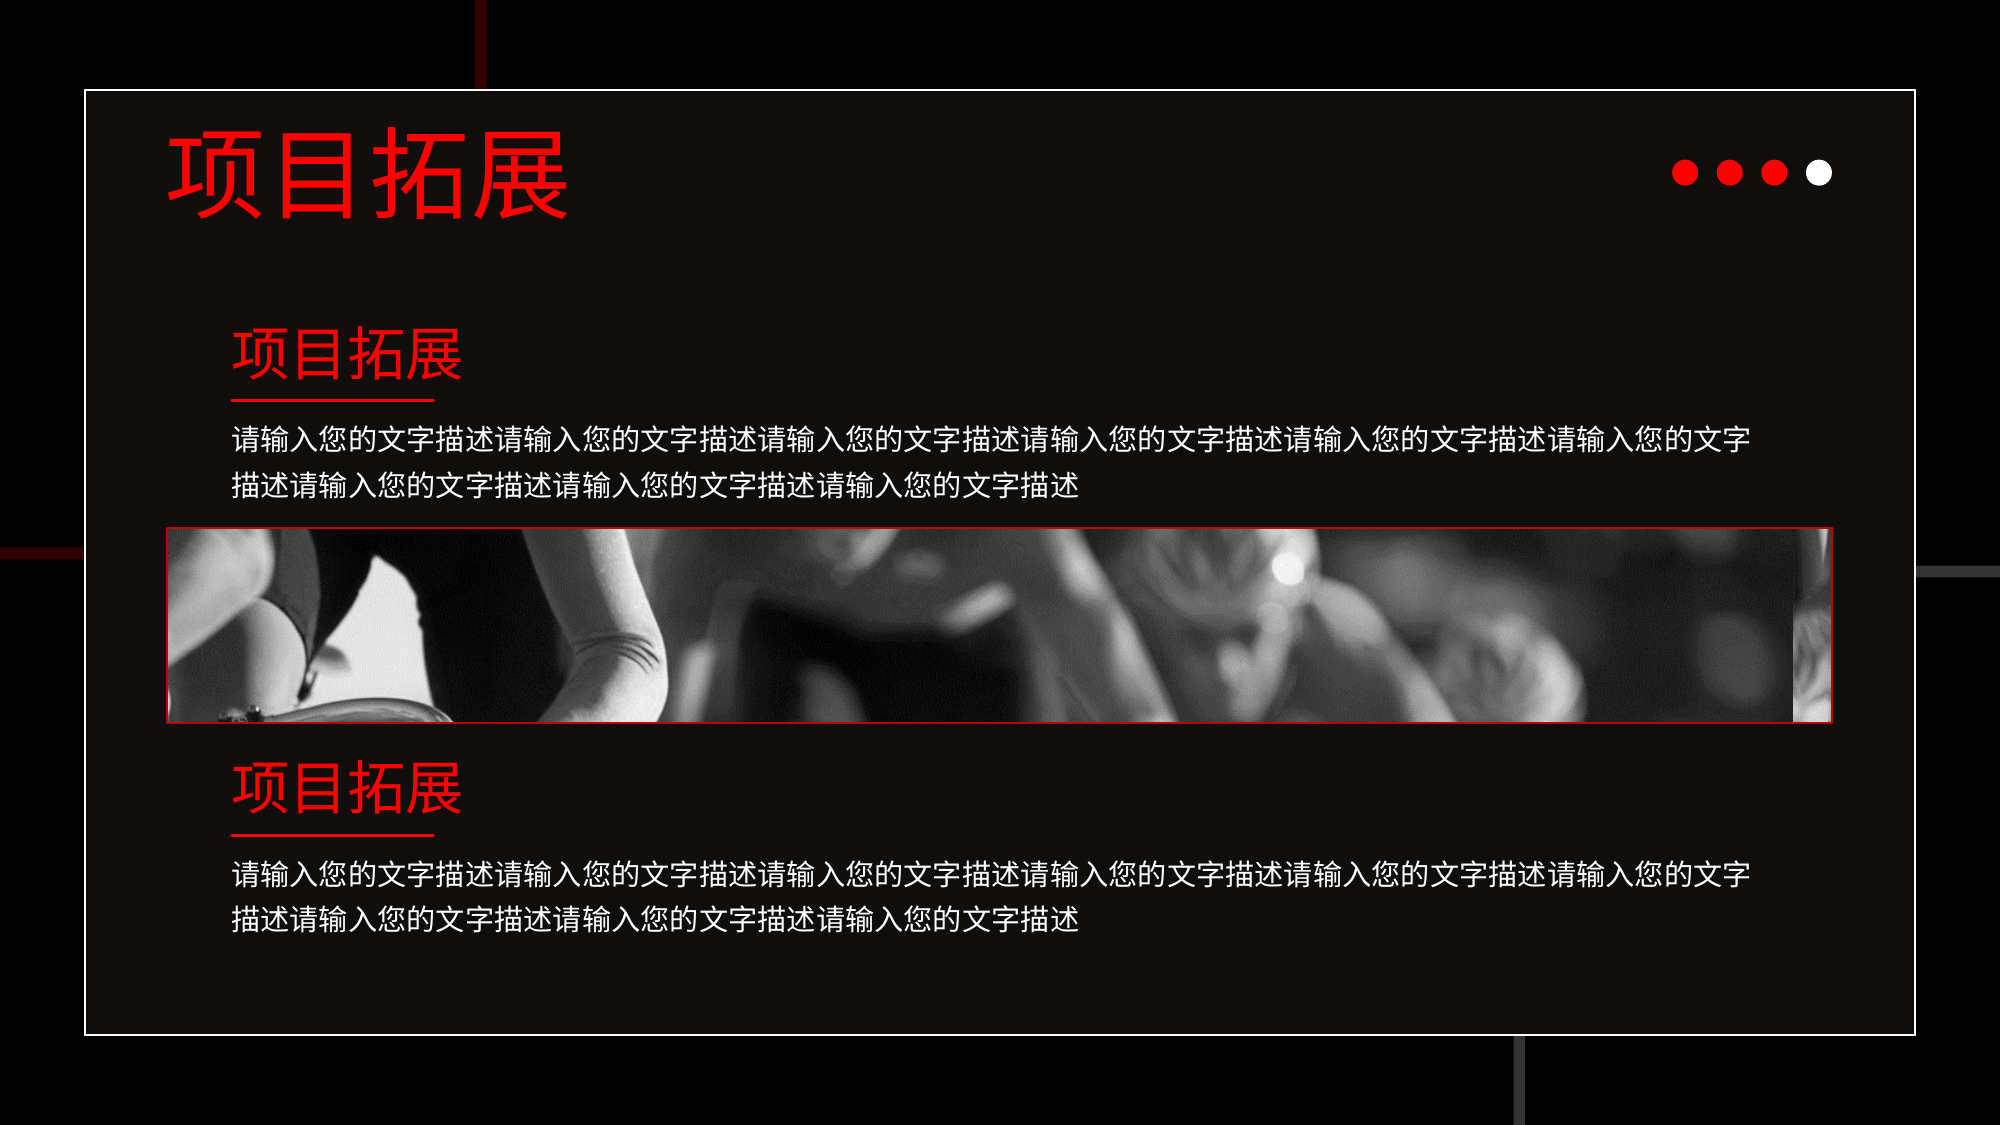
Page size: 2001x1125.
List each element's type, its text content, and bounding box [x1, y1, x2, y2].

text_box 项目拓展 [150, 104, 944, 241]
text_box 项目拓展 [216, 309, 508, 396]
text_box [1760, 158, 1789, 187]
text_box [84, 89, 1916, 1036]
text_box 项目拓展 [216, 744, 508, 830]
text_box [166, 527, 1833, 724]
text_box 请输入您的文字描述请输入您的文字描述请输入您的文字描述请输入您的文字描述请输入您的文字描述请输入您的文字描述请输入您的文字描述请输入您的文字描述请输入您的文字描述 [216, 837, 1788, 942]
text_box [1671, 158, 1700, 187]
text_box 请输入您的文字描述请输入您的文字描述请输入您的文字描述请输入您的文字描述请输入您的文字描述请输入您的文字描述请输入您的文字描述请输入您的文字描述请输入您的文字描述 [216, 403, 1788, 507]
text_box [1715, 158, 1744, 187]
text_box [1804, 158, 1833, 187]
